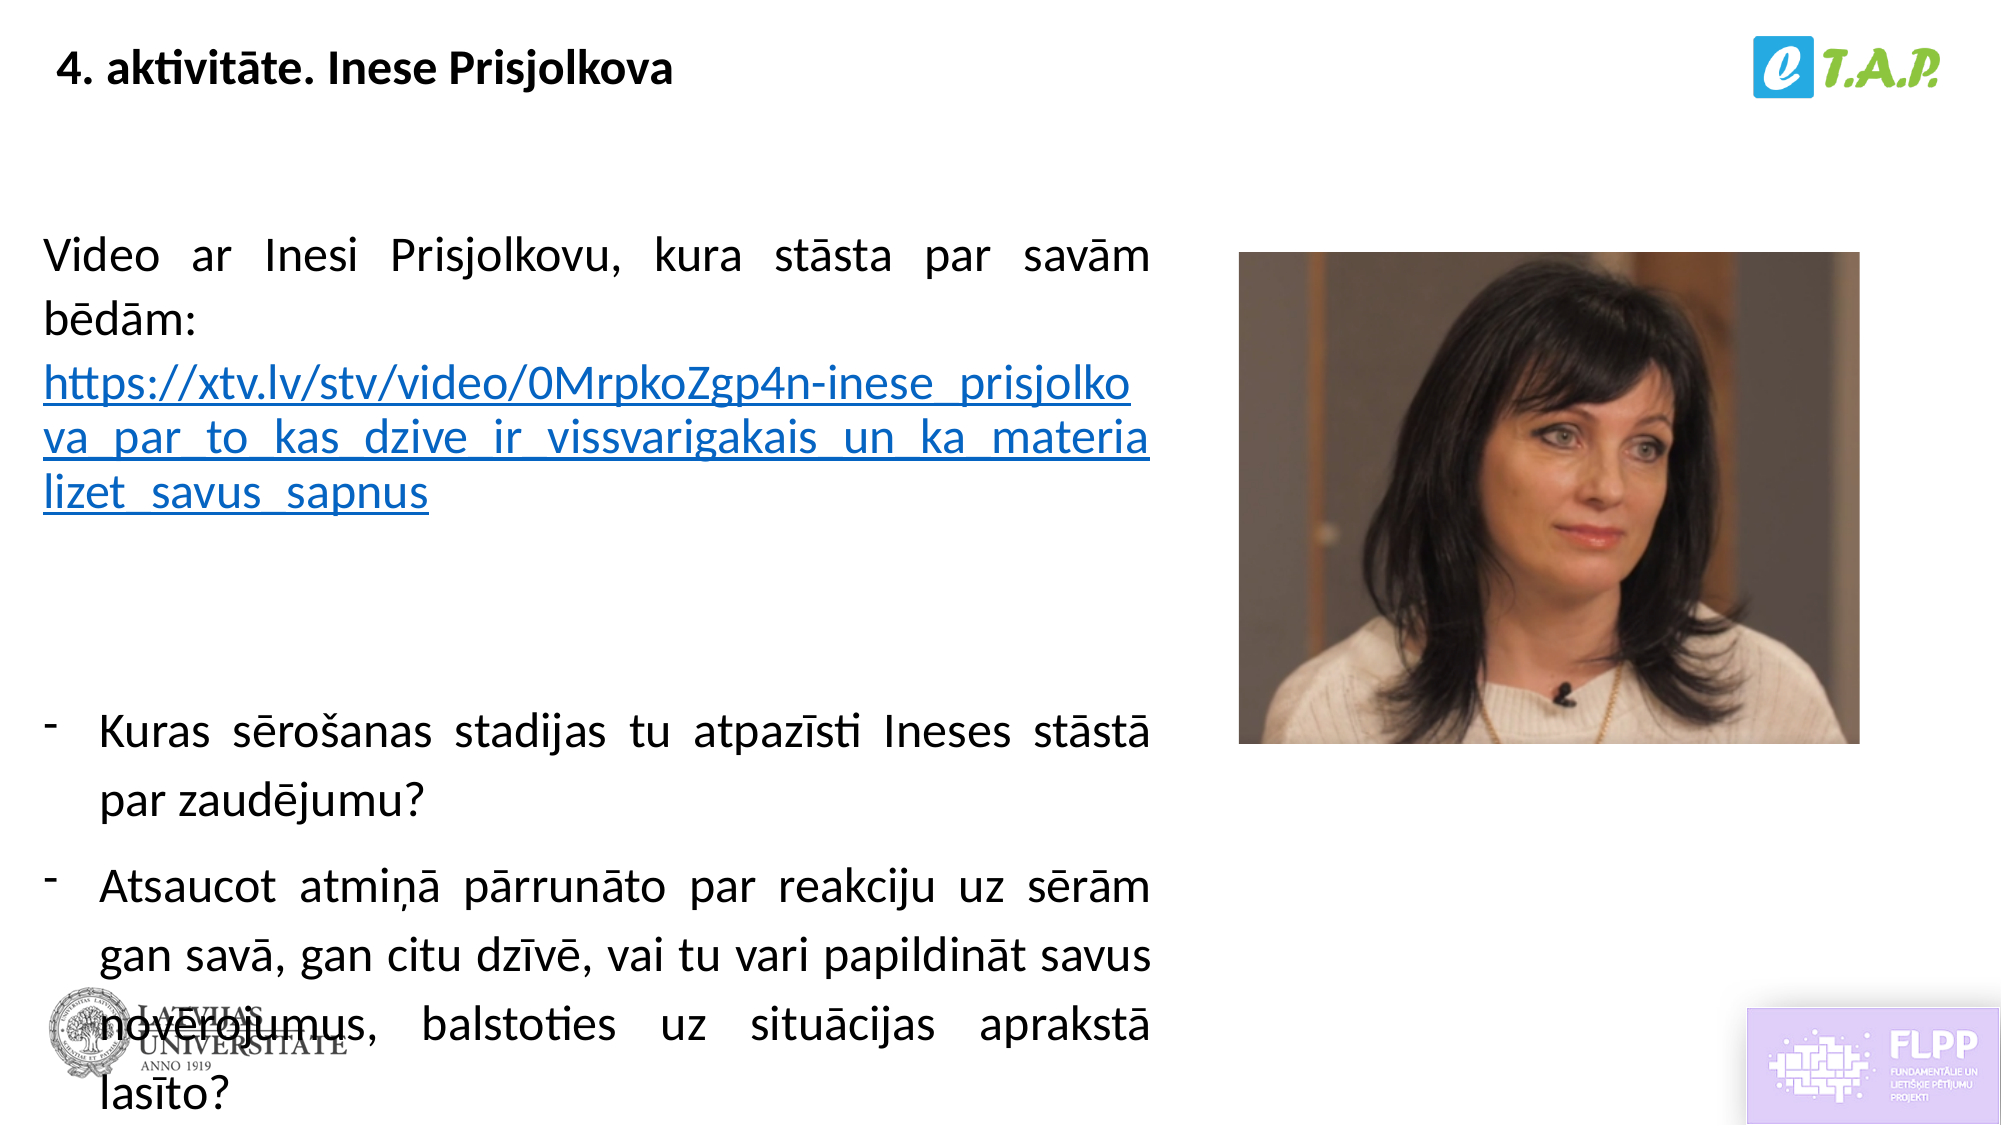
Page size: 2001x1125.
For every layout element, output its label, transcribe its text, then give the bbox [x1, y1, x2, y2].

picture [1746, 1007, 2000, 1125]
picture [1693, 0, 2000, 130]
picture [1238, 252, 1860, 744]
picture [24, 971, 371, 1094]
text_box 4. aktivitāte. Inese Prisjolkova [41, 17, 1042, 102]
text_box Video ar Inesi Prisjolkovu, kura stāsta par savām bēdām: https://xtv.lv/stv/video/0MrpkoZgp4n-inese_prisjolkova_par_to_kas_dzive_ir_vissvarigakais_un_ka_materializet_savus_sapnus Kuras sērošanas stadijas tu atpazīsti Ineses stāstā par zaudējumu? Atsaucot atmiņā pārrunāto par reakciju uz sērām gan savā, gan citu dzīvē, vai tu vari papildināt savus novērojumus, balstoties uz situācijas aprakstā lasīto? [28, 209, 1168, 1019]
